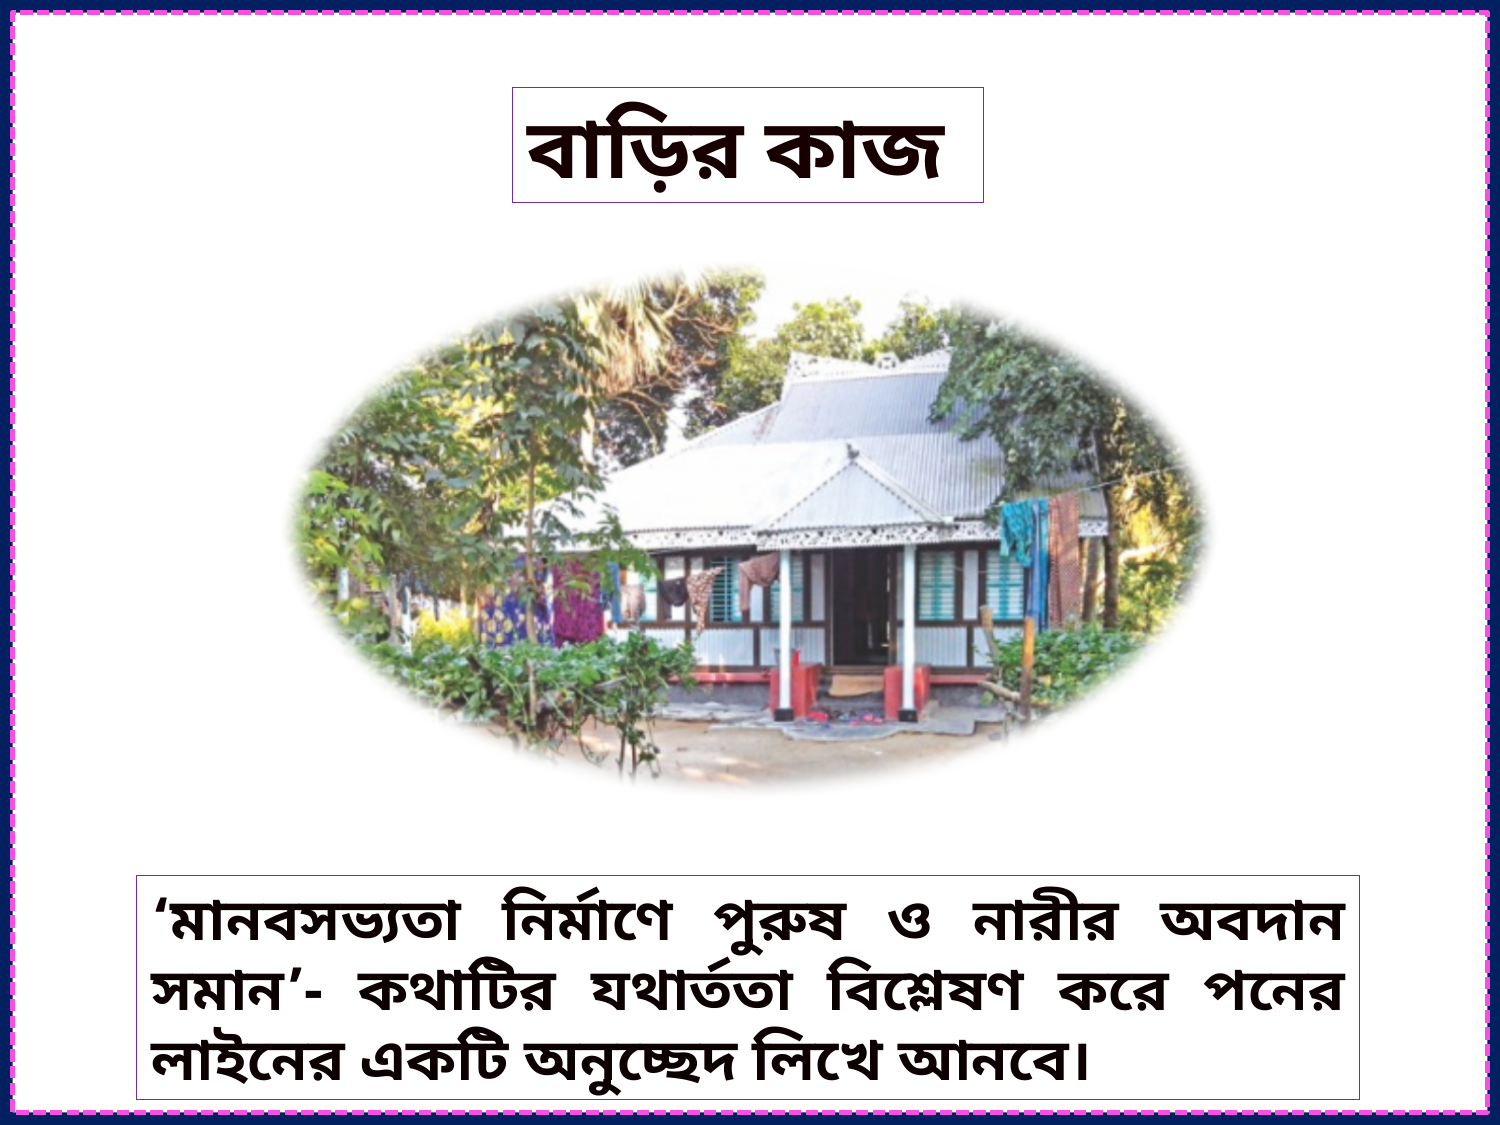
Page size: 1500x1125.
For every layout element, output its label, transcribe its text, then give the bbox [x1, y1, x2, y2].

text_box বাড়ির কাজ [512, 87, 984, 203]
picture [277, 258, 1222, 803]
text_box ‘মানবসভ্যতা নির্মাণে পুরুষ ও নারীর অবদান সমান’- কথাটির যথার্ততা বিশ্লেষণ করে পনের লাইনের একটি অনুচ্ছেদ লিখে আনবে। [136, 875, 1360, 1100]
